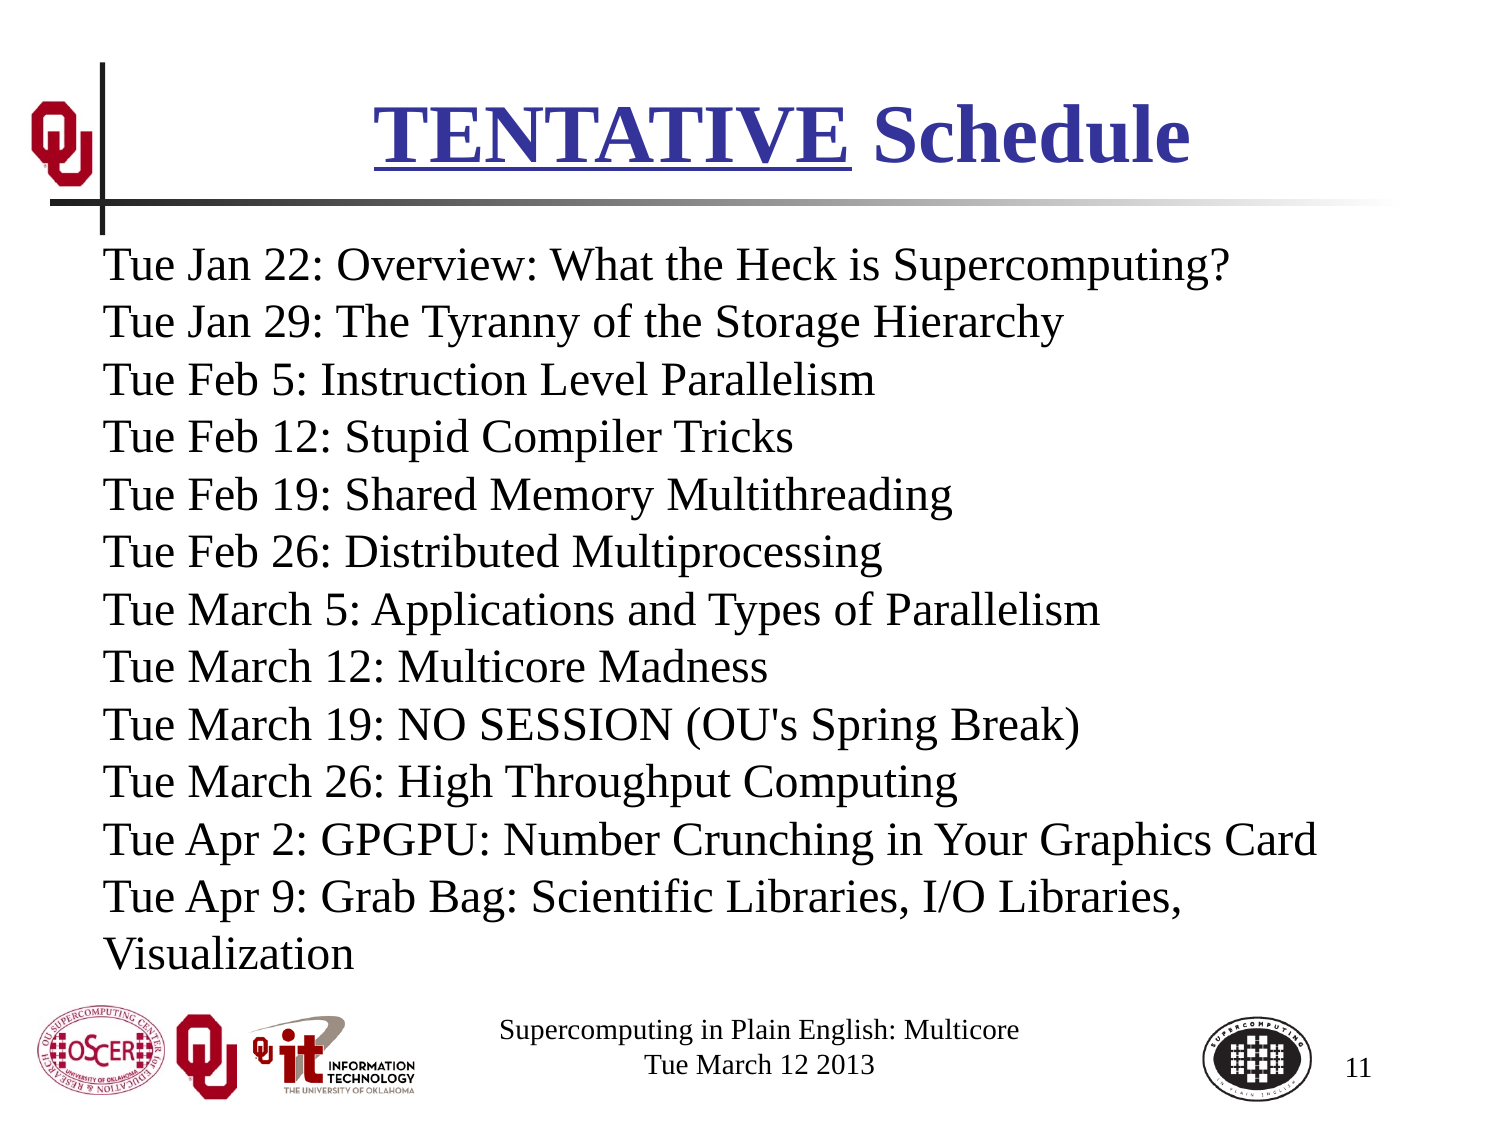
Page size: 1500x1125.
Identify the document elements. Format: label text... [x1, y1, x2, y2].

picture [174, 1005, 425, 1104]
title TENTATIVE Schedule [124, 74, 1442, 187]
footer Supercomputing in Plain English: Multicore Tue March 12 2013 [431, 1012, 1088, 1088]
slide_number 11 [1174, 1015, 1388, 1091]
picture [37, 1005, 165, 1095]
list Tue Jan 22: Overview: What the Heck is Supercomputing? Tue Jan 29: The Tyranny of the Storage Hierarchy Tue Feb 5: Instruction Level Parallelism Tue Feb 12: Stupid Compiler Tricks Tue Feb 19: Shared Memory Multithreading Tue Feb 26: Distributed Multiprocessing Tue March 5: Applications and Types of Parallelism Tue March 12: Multicore Madness Tue March 19: NO SESSION (OU's Spring Break) Tue March 26: High Throughput Computing Tue Apr 2: GPGPU: Number Crunching in Your Graphics Card Tue Apr 9: Grab Bag: Scientific Libraries, I/O Libraries, Visualization [87, 224, 1413, 988]
picture [1200, 1091, 1314, 1104]
picture [29, 99, 94, 189]
